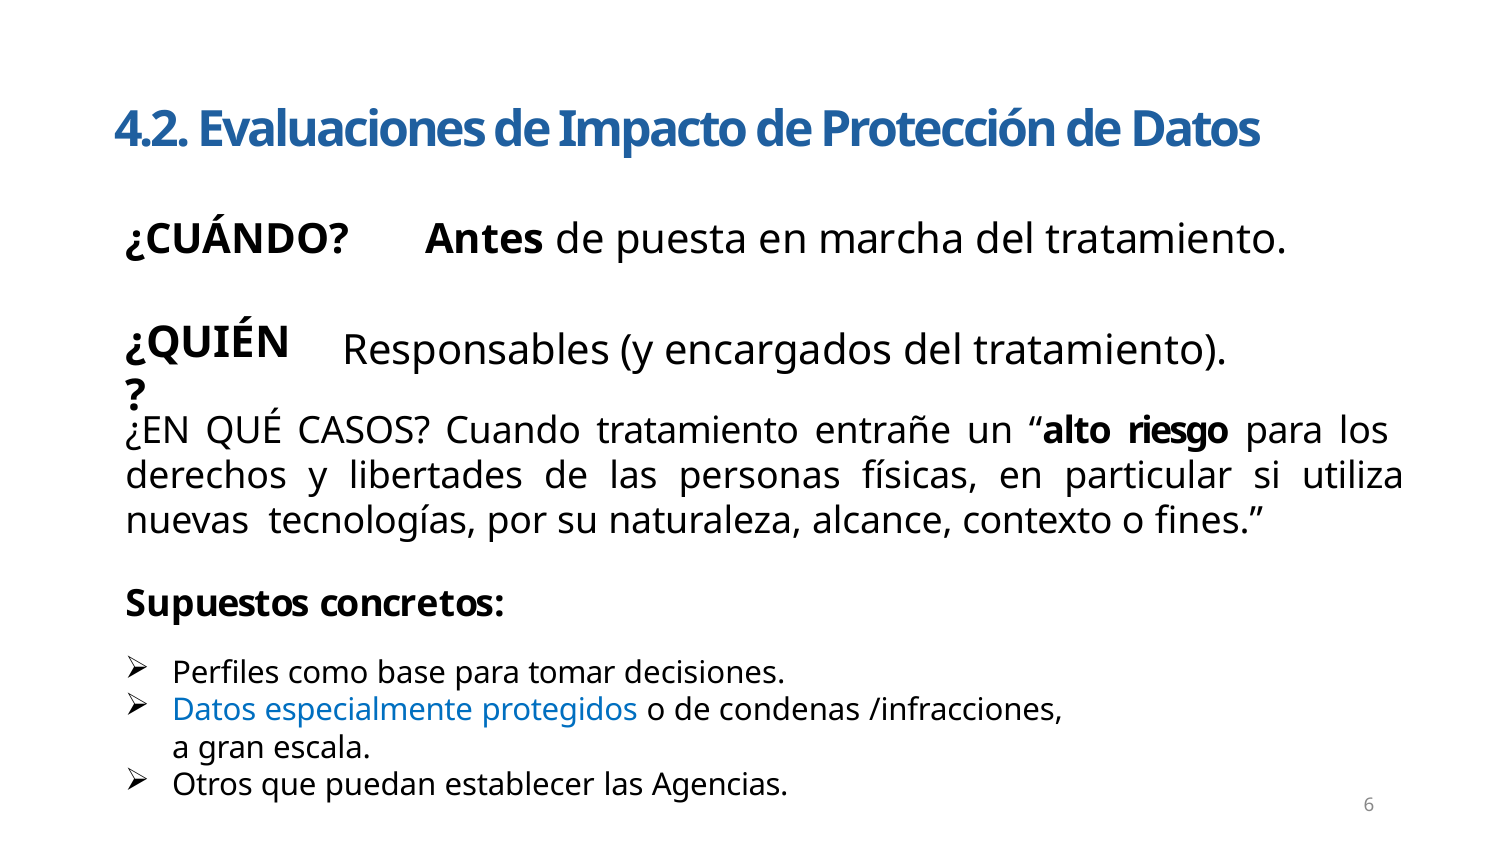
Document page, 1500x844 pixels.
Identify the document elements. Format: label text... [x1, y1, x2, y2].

title 4.2. Evaluaciones de Impacto de Protección de Datos [112, 94, 1302, 238]
text_box Perfiles como base para tomar decisiones. Datos especialmente protegidos o de condenas /infracciones, a gran escala. Otros que puedan establecer las Agencias. [123, 650, 1076, 802]
text_box ¿QUIÉN? [123, 312, 304, 404]
text_box ¿EN QUÉ CASOS? Cuando tratamiento entrañe un “alto riesgo para los derechos y libertades de las personas físicas, en particular si utiliza nuevas tecnologías, por su naturaleza, alcance, contexto o fines.” Supuestos concretos: [123, 404, 1405, 624]
text_box ¿CUÁNDO? Antes de puesta en marcha del tratamiento. [123, 238, 1302, 263]
text_box Responsables (y encargados del tratamiento). [341, 321, 1248, 373]
text_box 6 [1361, 791, 1388, 816]
